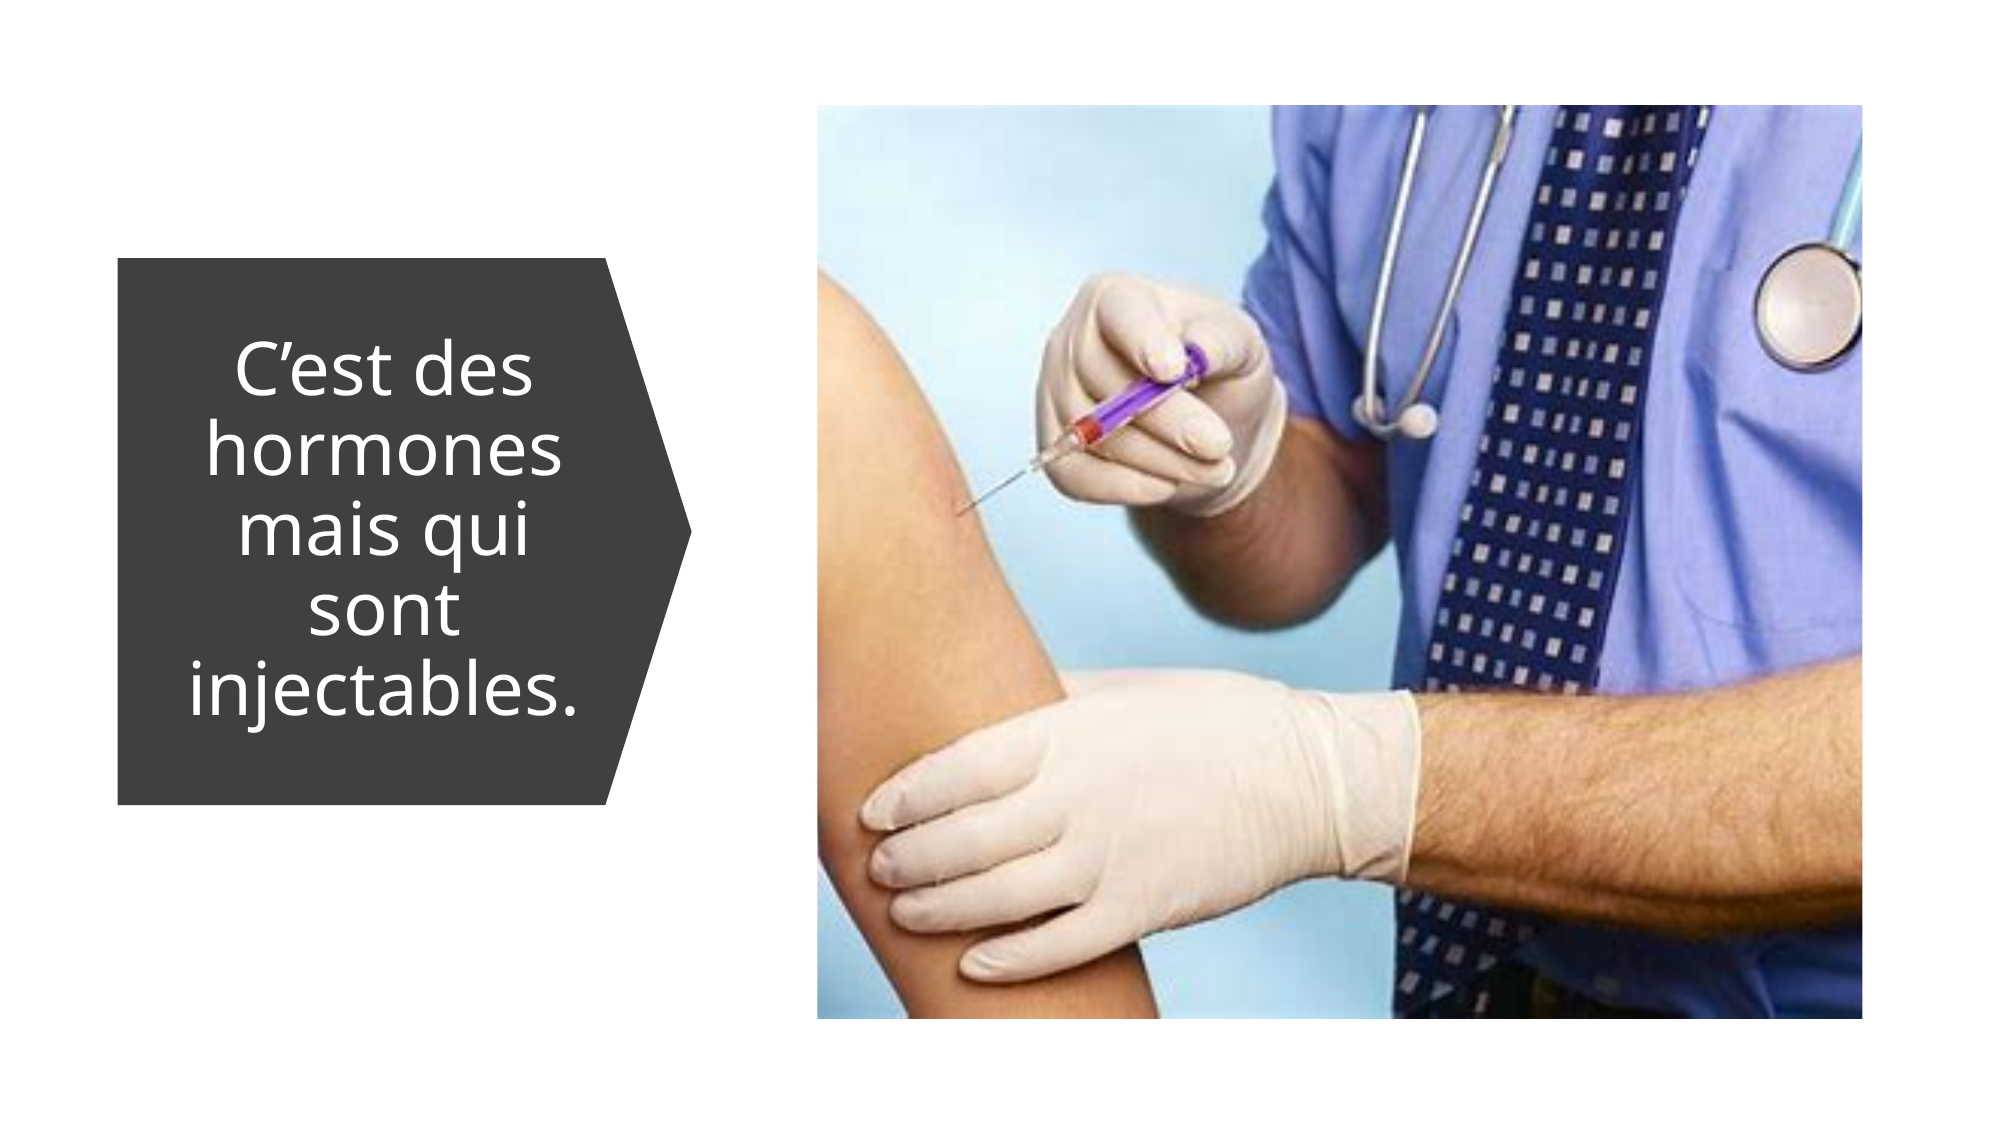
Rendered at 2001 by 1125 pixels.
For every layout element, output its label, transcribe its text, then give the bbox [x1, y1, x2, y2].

title C’est des hormones mais qui sont injectables. [168, 322, 601, 741]
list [817, 105, 1863, 1020]
text_box [116, 257, 693, 807]
